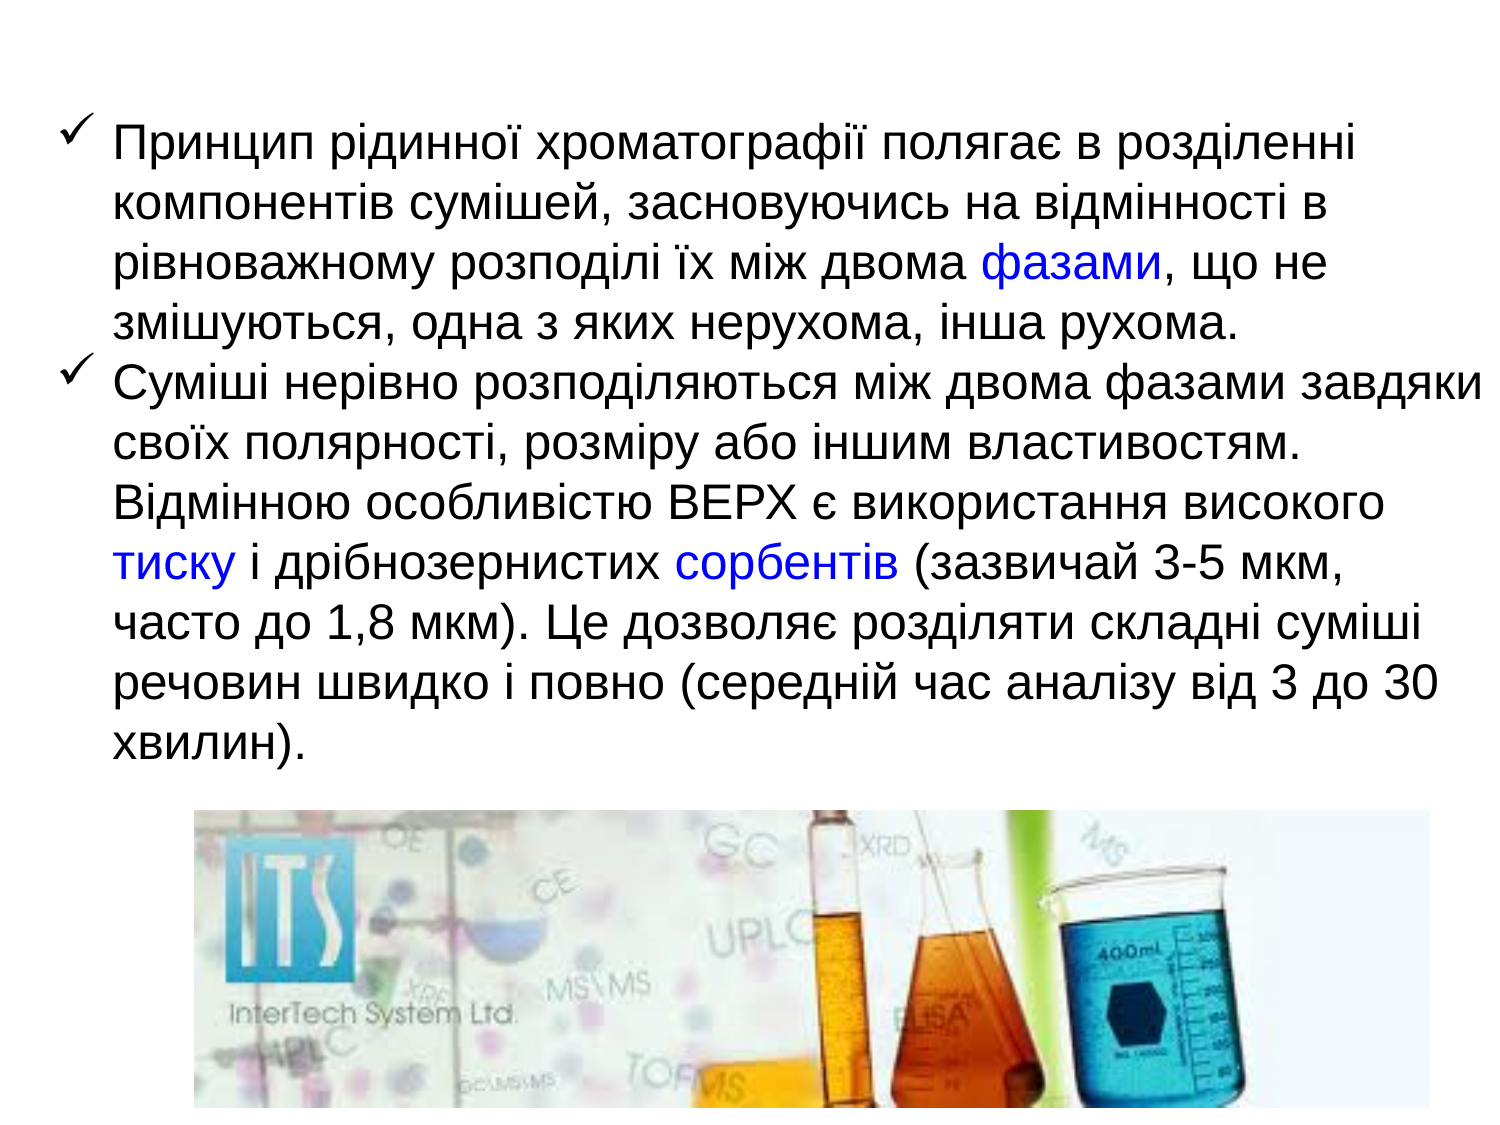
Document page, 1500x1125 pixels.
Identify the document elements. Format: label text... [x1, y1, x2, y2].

picture [194, 810, 1430, 1108]
text_box Принцип рідинної хроматографії полягає в розділенні компонентів сумішей, засновуючись на відмінності в рівноважному розподілі їх між двома фазами, що не змішуються, одна з яких нерухома, інша рухома. Суміші нерівно розподіляються між двома фазами завдяки своїх полярності, розміру або іншим властивостям. Відмінною особливістю ВЕРХ є використання високого тиску і дрібнозернистих сорбентів (зазвичай 3-5 мкм, часто до 1,8 мкм). Це дозволяє розділяти складні суміші речовин швидко і повно (середній час аналізу від 3 до 30 хвилин). [41, 101, 1500, 777]
